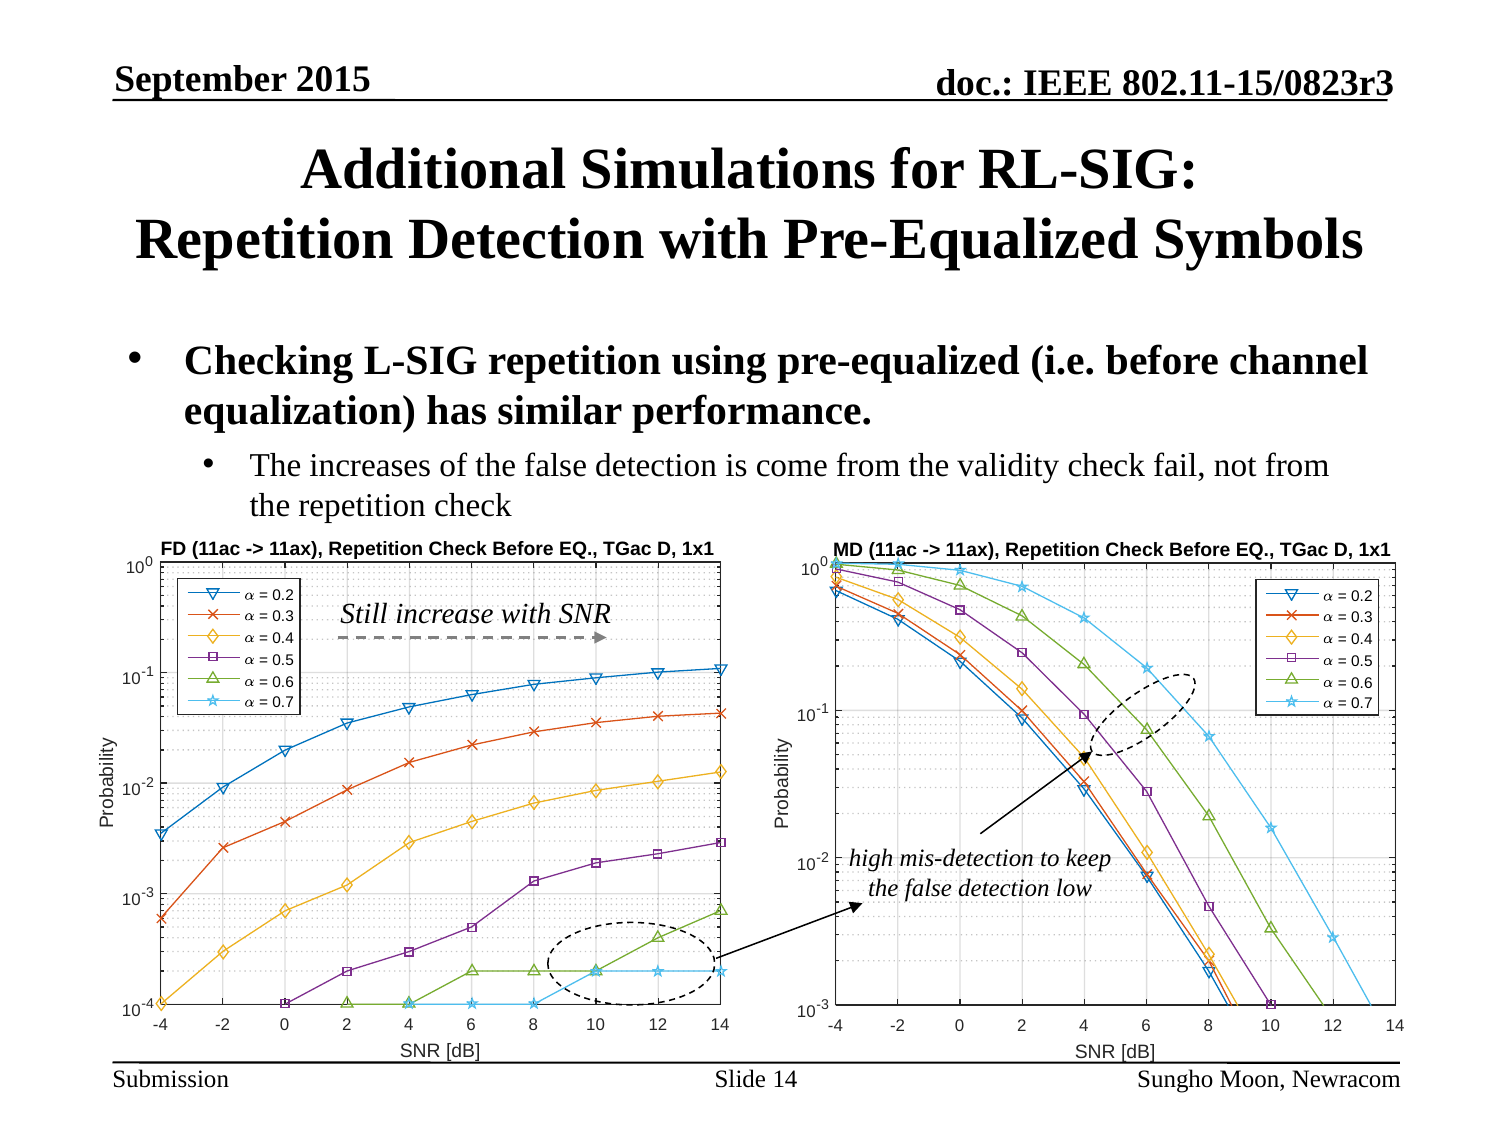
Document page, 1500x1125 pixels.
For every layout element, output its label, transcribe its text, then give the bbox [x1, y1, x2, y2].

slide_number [114, 54, 423, 100]
footer Sungho Moon, Newracom [878, 1071, 1402, 1093]
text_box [715, 902, 863, 959]
slide_number Slide 14 [712, 1071, 800, 1123]
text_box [980, 751, 1093, 834]
picture [66, 521, 1463, 1064]
list Checking L-SIG repetition using pre-equalized (i.e. before channel equalization) has similar performance. The increases of the false detection is come from the validity check fail, not from the repetition check [112, 324, 1388, 521]
title Additional Simulations for RL-SIG: Repetition Detection with Pre-Equalized Symbols [112, 112, 1388, 288]
